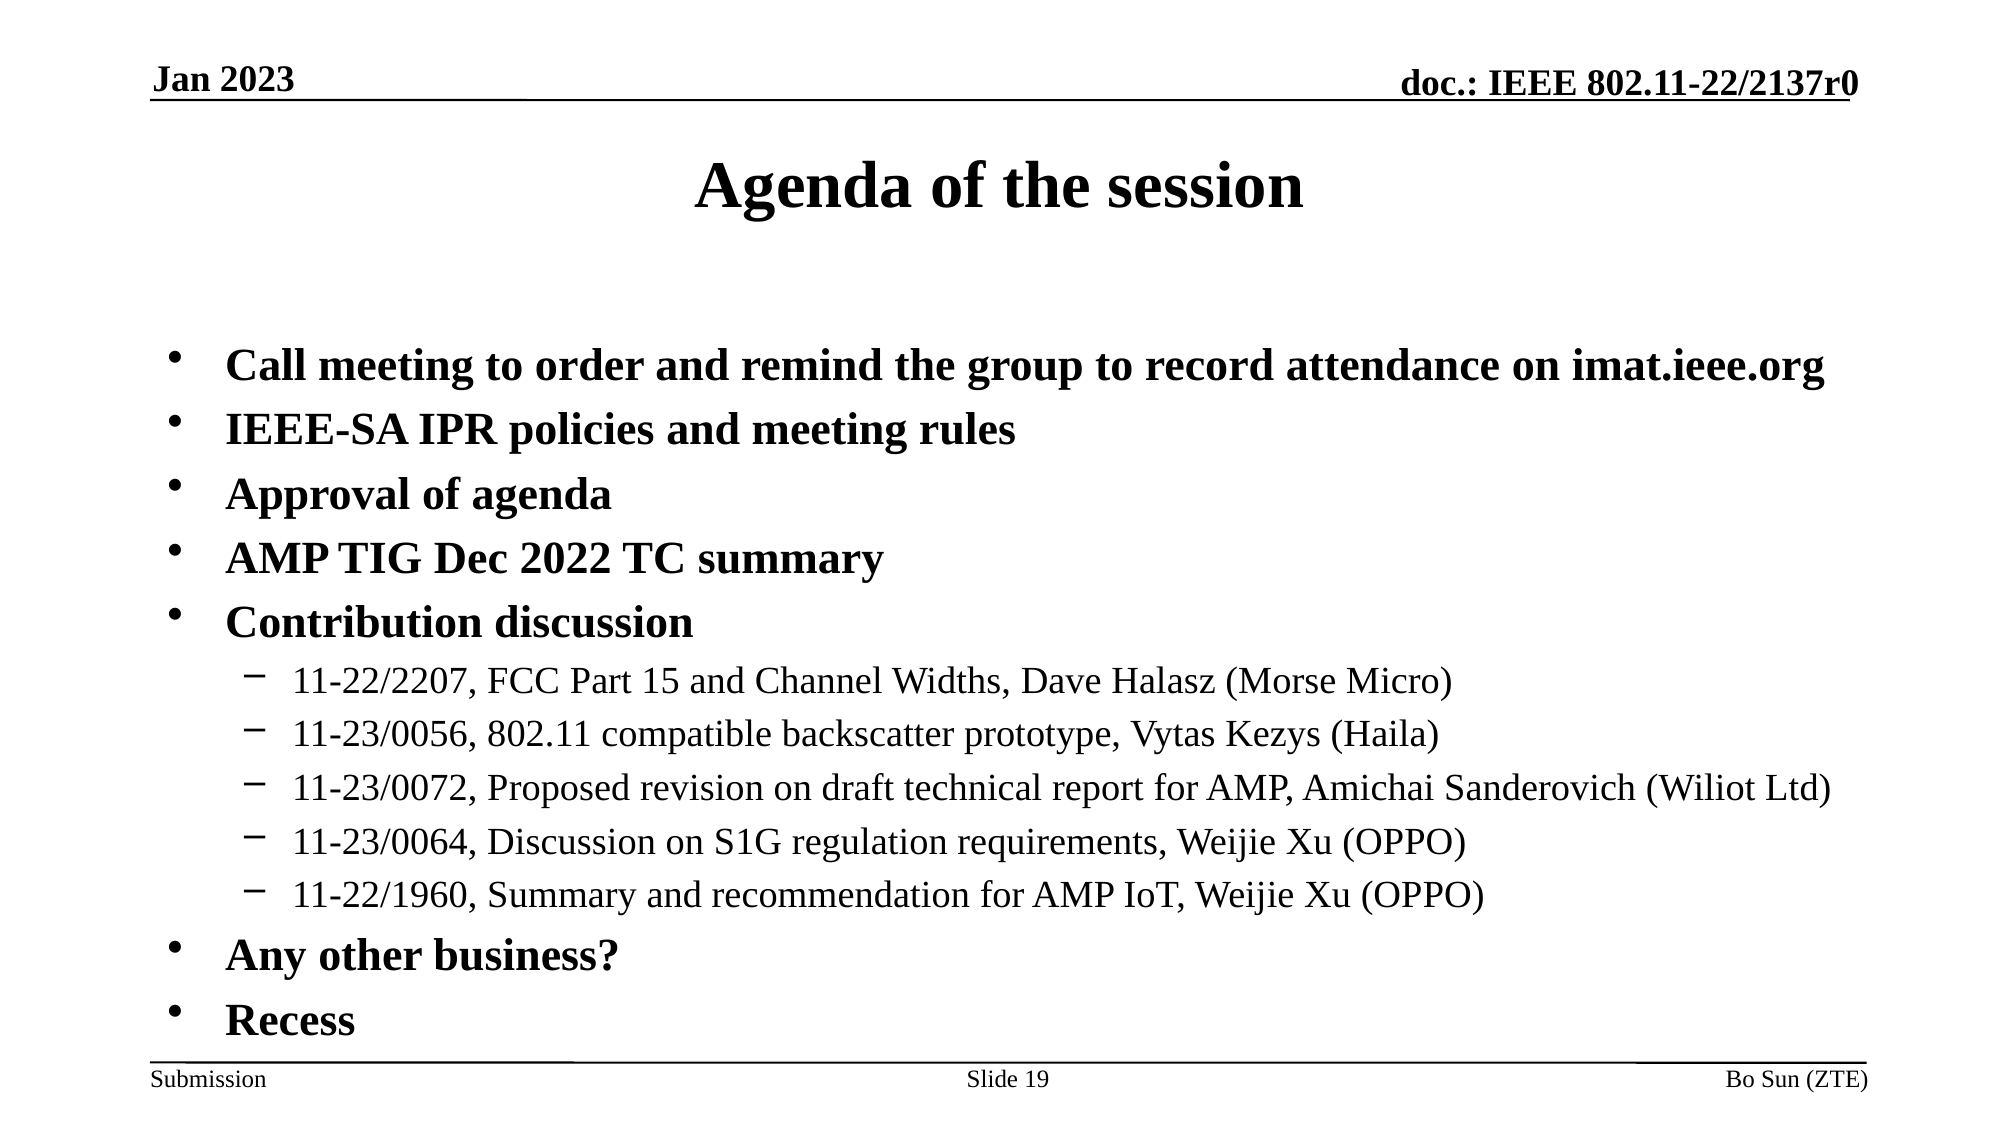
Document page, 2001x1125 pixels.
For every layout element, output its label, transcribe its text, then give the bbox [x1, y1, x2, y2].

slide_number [152, 54, 563, 100]
slide_number Slide 19 [949, 1063, 1067, 1123]
footer Bo Sun (ZTE) [1171, 1061, 1869, 1093]
text_box Agenda of the session [362, 99, 1638, 262]
text_box Call meeting to order and remind the group to record attendance on imat.ieee.org IEEE-SA IPR policies and meeting rules Approval of agenda AMP TIG Dec 2022 TC summary Contribution discussion 11-22/2207, FCC Part 15 and Channel Widths, Dave Halasz (Morse Micro) 11-23/0056, 802.11 compatible backscatter prototype, Vytas Kezys (Haila) 11-23/0072, Proposed revision on draft technical report for AMP, Amichai Sanderovich (Wiliot Ltd) 11-23/0064, Discussion on S1G regulation requirements, Weijie Xu (OPPO) 11-22/1960, Summary and recommendation for AMP IoT, Weijie Xu (OPPO) Any other business? Recess [152, 327, 1855, 1063]
